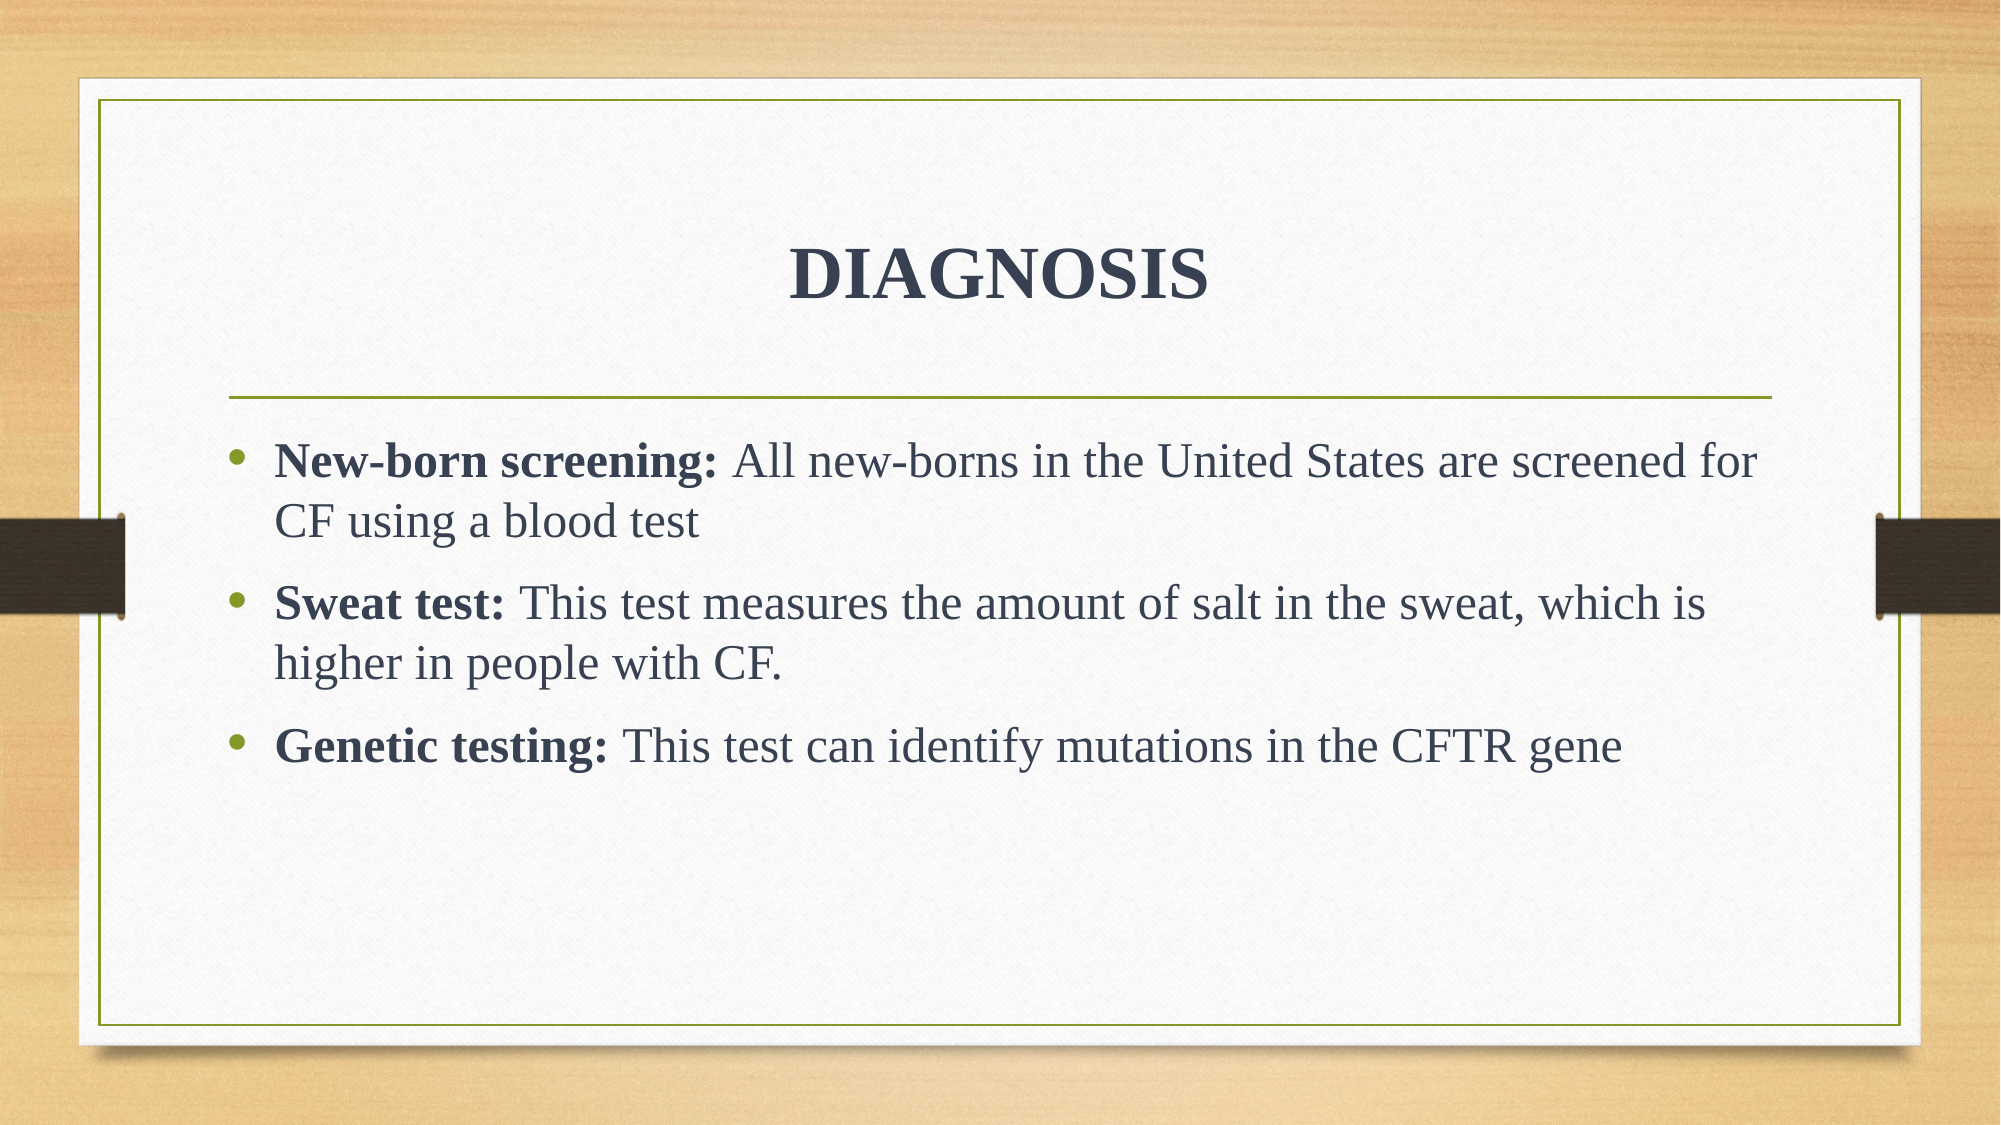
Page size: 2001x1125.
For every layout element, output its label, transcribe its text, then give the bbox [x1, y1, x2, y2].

list New-born screening: All new-borns in the United States are screened for CF using a blood test Sweat test: This test measures the amount of salt in the sweat, which is higher in people with CF. Genetic testing: This test can identify mutations in the CFTR gene [212, 419, 1788, 964]
title DIAGNOSIS [212, 161, 1788, 375]
picture [0, 0, 2001, 1125]
